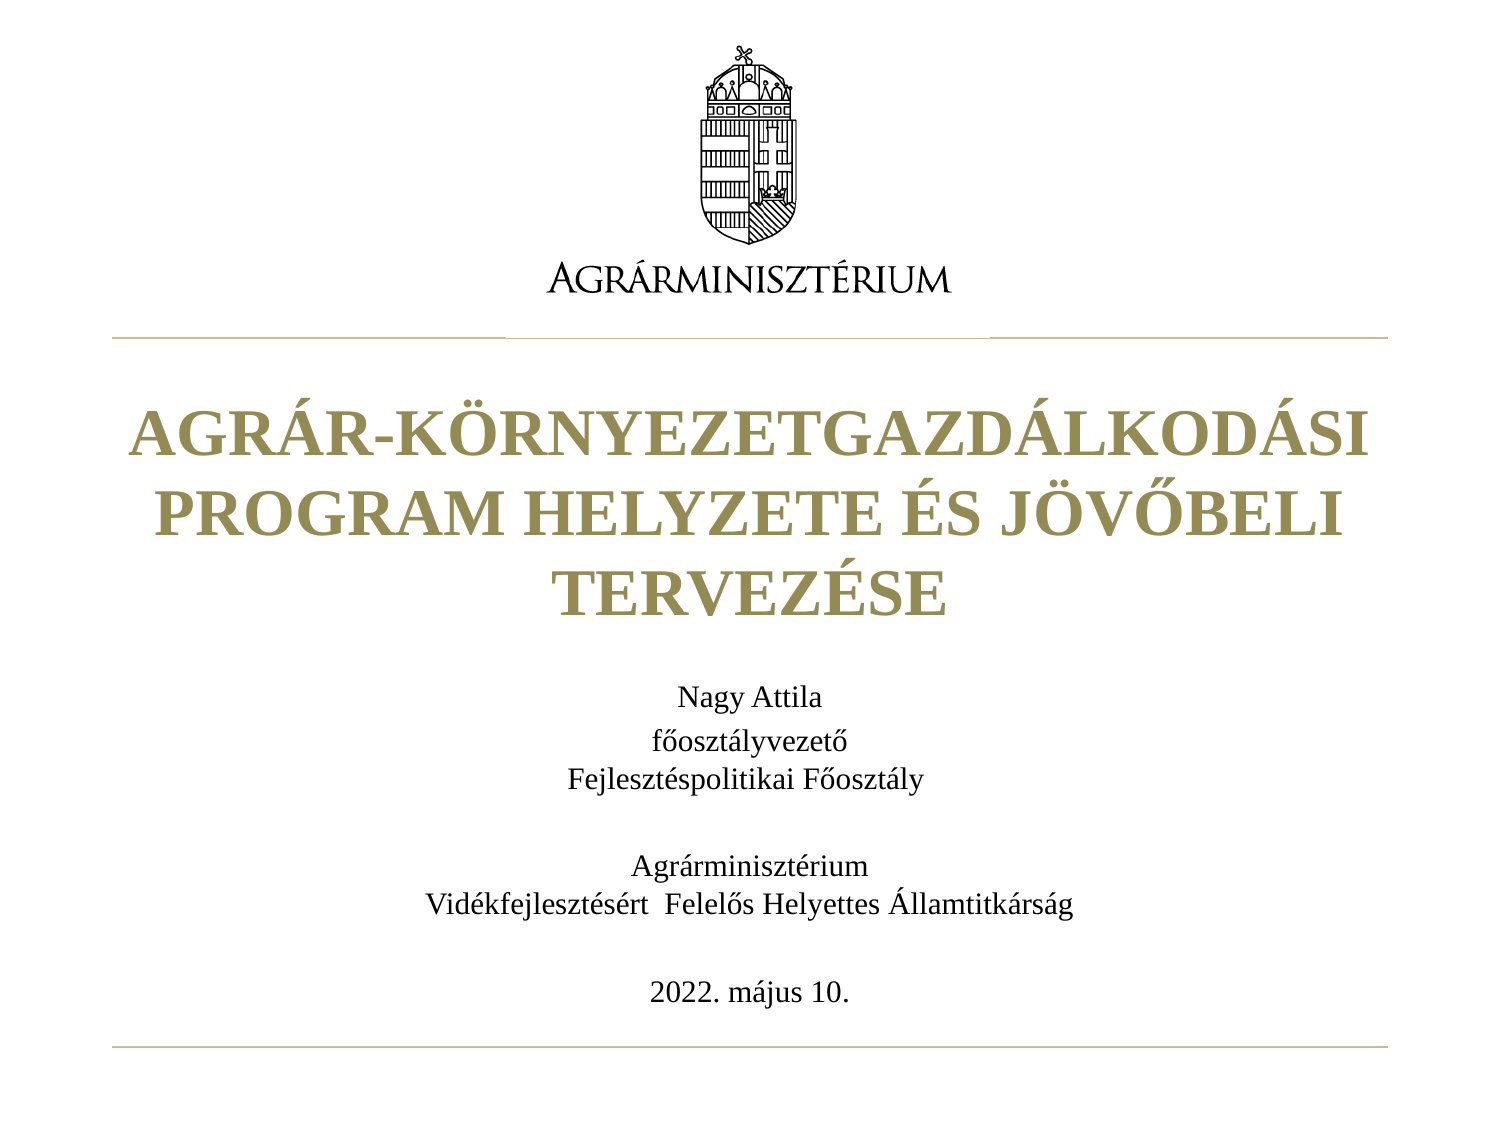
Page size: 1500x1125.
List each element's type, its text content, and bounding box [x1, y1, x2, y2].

subtitle Nagy Attila főosztályvezető Fejlesztéspolitikai Főosztály Agrárminisztérium Vidékfejlesztésért Felelős Helyettes Államtitkárság 2022. május 10. [225, 668, 1275, 1019]
title AGRÁR-KÖRNYEZETGAZDÁLKODÁSI PROGRAM HELYZETE ÉS JÖVŐBELI TERVEZÉSE [112, 349, 1388, 669]
picture [505, 3, 990, 338]
